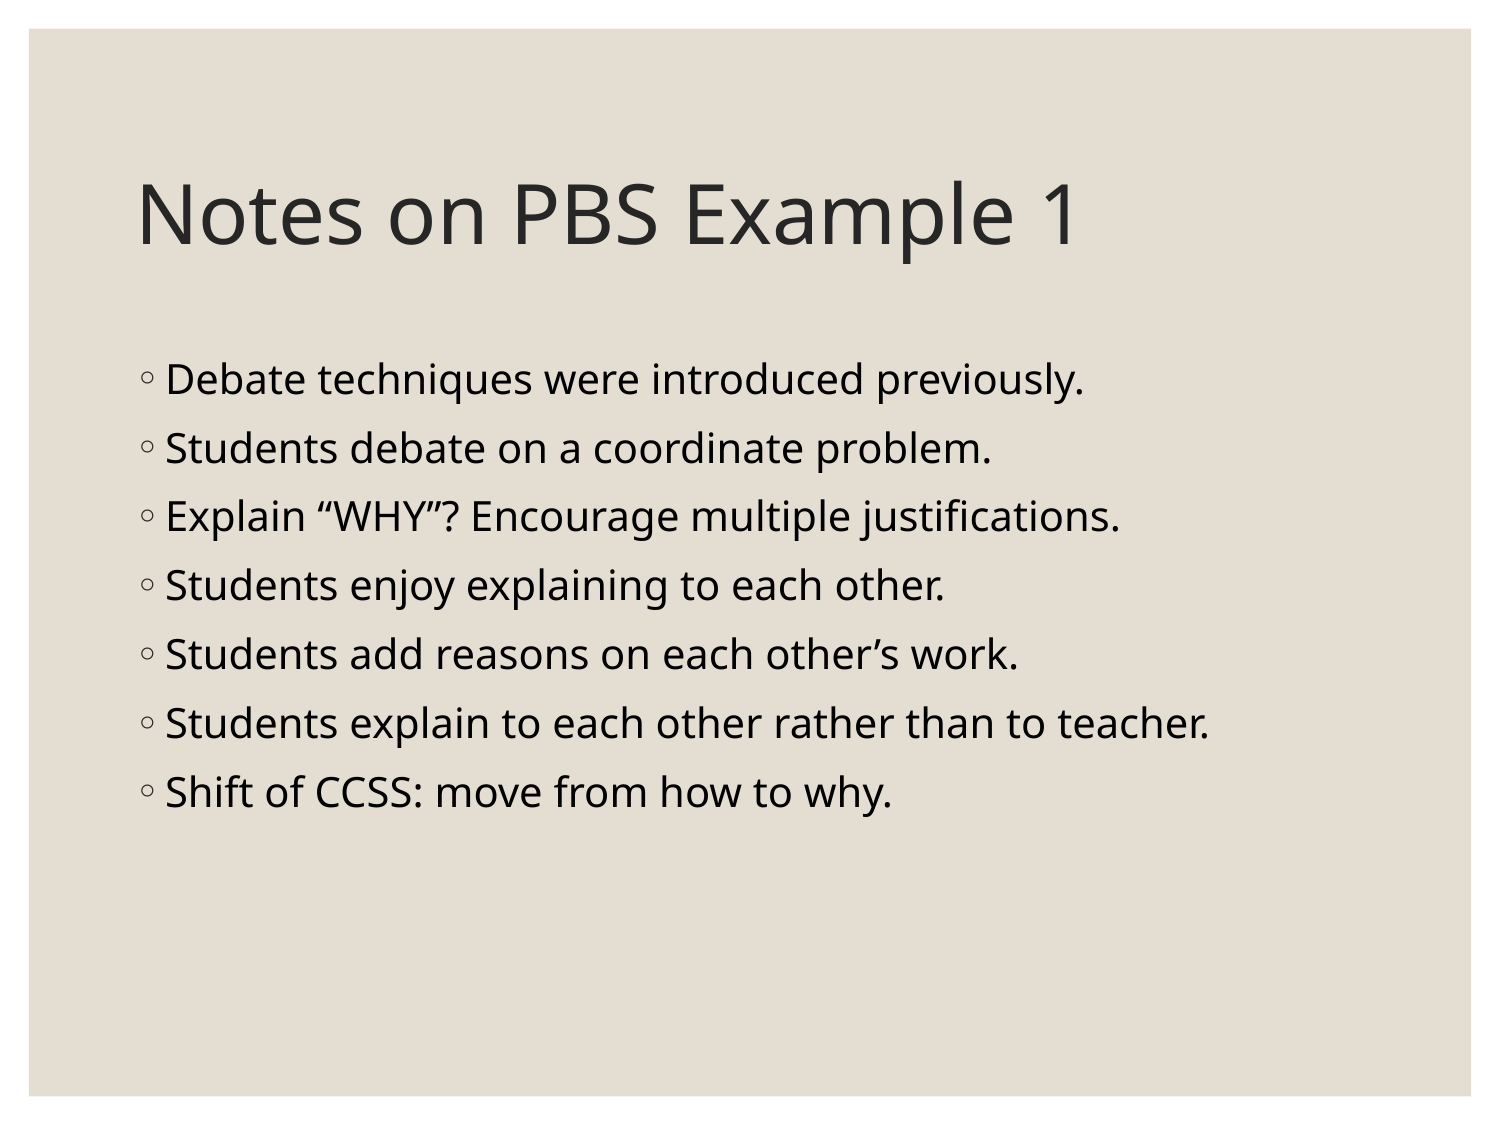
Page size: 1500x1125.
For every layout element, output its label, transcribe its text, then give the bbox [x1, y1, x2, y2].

list Debate techniques were introduced previously. Students debate on a coordinate problem. Explain “WHY”? Encourage multiple justifications. Students enjoy explaining to each other. Students add reasons on each other’s work. Students explain to each other rather than to teacher. Shift of CCSS: move from how to why. [120, 345, 1380, 990]
title Notes on PBS Example 1 [120, 105, 1380, 331]
